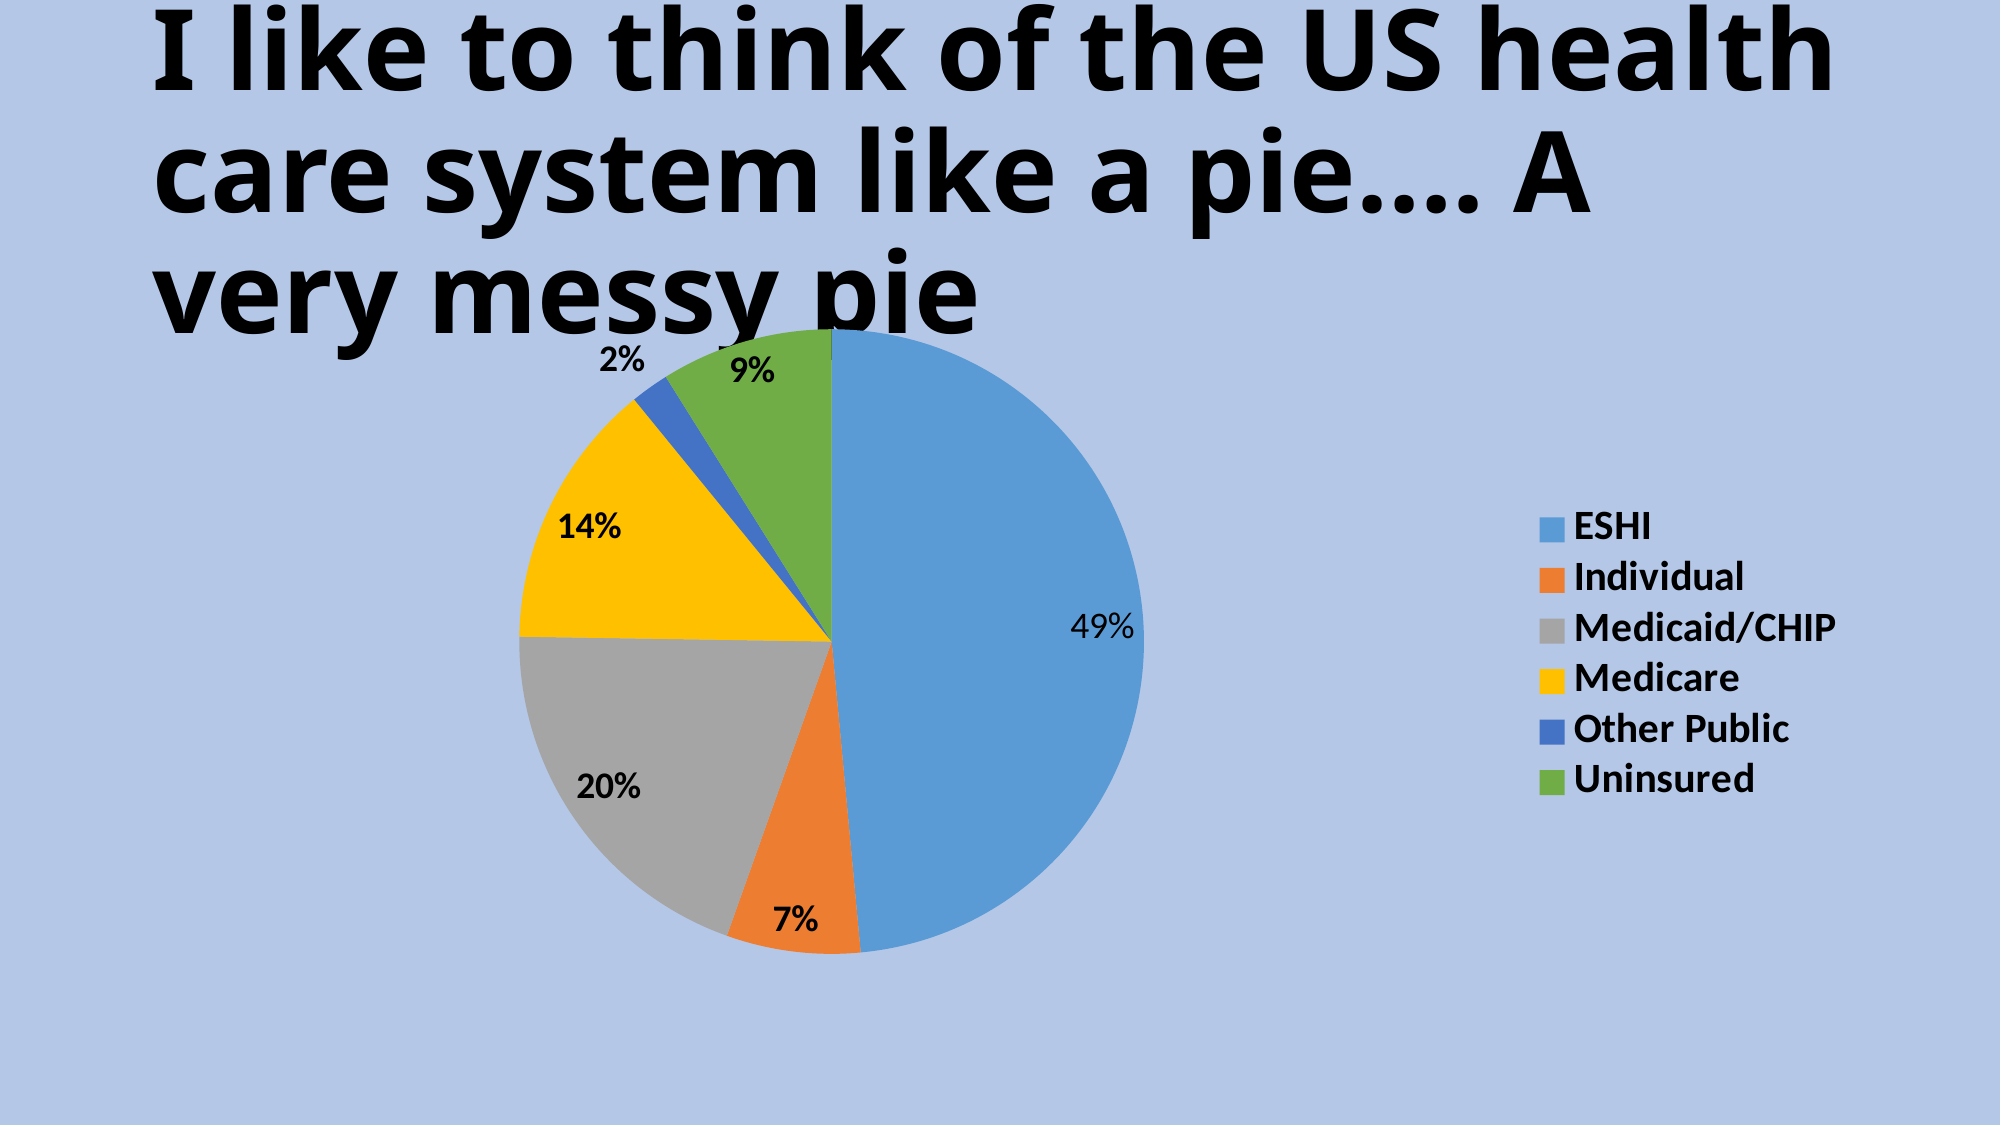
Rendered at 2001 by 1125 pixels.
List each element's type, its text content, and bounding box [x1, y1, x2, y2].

chart [137, 299, 1863, 1014]
title I like to think of the US health care system like a pie…. A very messy pie [137, 52, 1863, 299]
